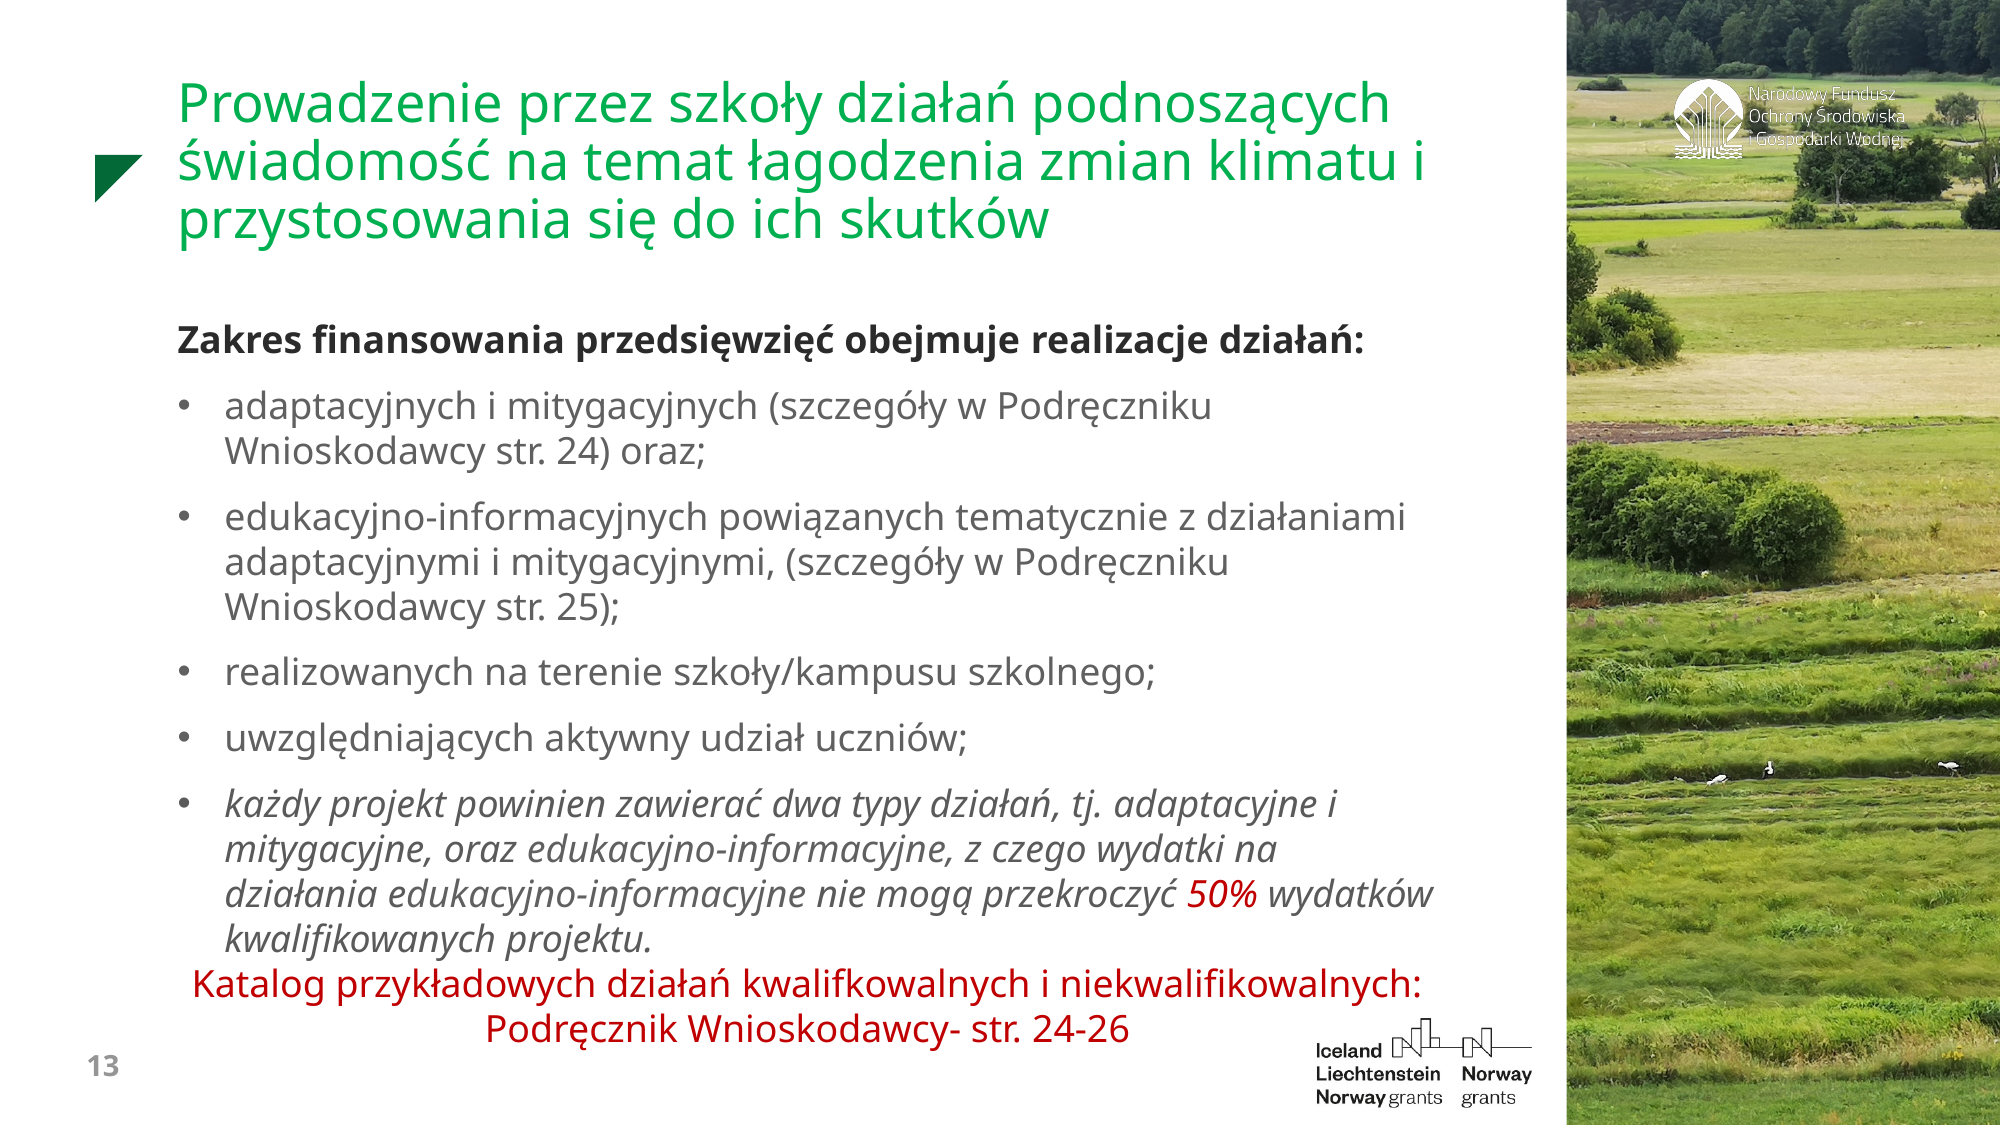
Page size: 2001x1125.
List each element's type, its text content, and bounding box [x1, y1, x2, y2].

list Prowadzenie przez szkoły działań podnoszących świadomość na temat łagodzenia zmian klimatu i przystosowania się do ich skutków [162, 67, 1558, 204]
list Zakres finansowania przedsięwzięć obejmuje realizacje działań: adaptacyjnych i mitygacyjnych (szczegóły w Podręczniku Wnioskodawcy str. 24) oraz; edukacyjno-informacyjnych powiązanych tematycznie z działaniami adaptacyjnymi i mitygacyjnymi, (szczegóły w Podręczniku Wnioskodawcy str. 25); realizowanych na terenie szkoły/kampusu szkolnego; uwzględniających aktywny udział uczniów; każdy projekt powinien zawierać dwa typy działań, tj. adaptacyjne i mitygacyjne, oraz edukacyjno-informacyjne, z czego wydatki na działania edukacyjno-informacyjne nie mogą przekroczyć 50% wydatków kwalifikowanych projektu. Katalog przykładowych działań kwalifkowalnych i niekwalifikowalnych: Podręcznik Wnioskodawcy- str. 24-26 [162, 308, 1452, 1080]
picture [1566, 0, 2000, 1125]
picture [1315, 1018, 1532, 1108]
